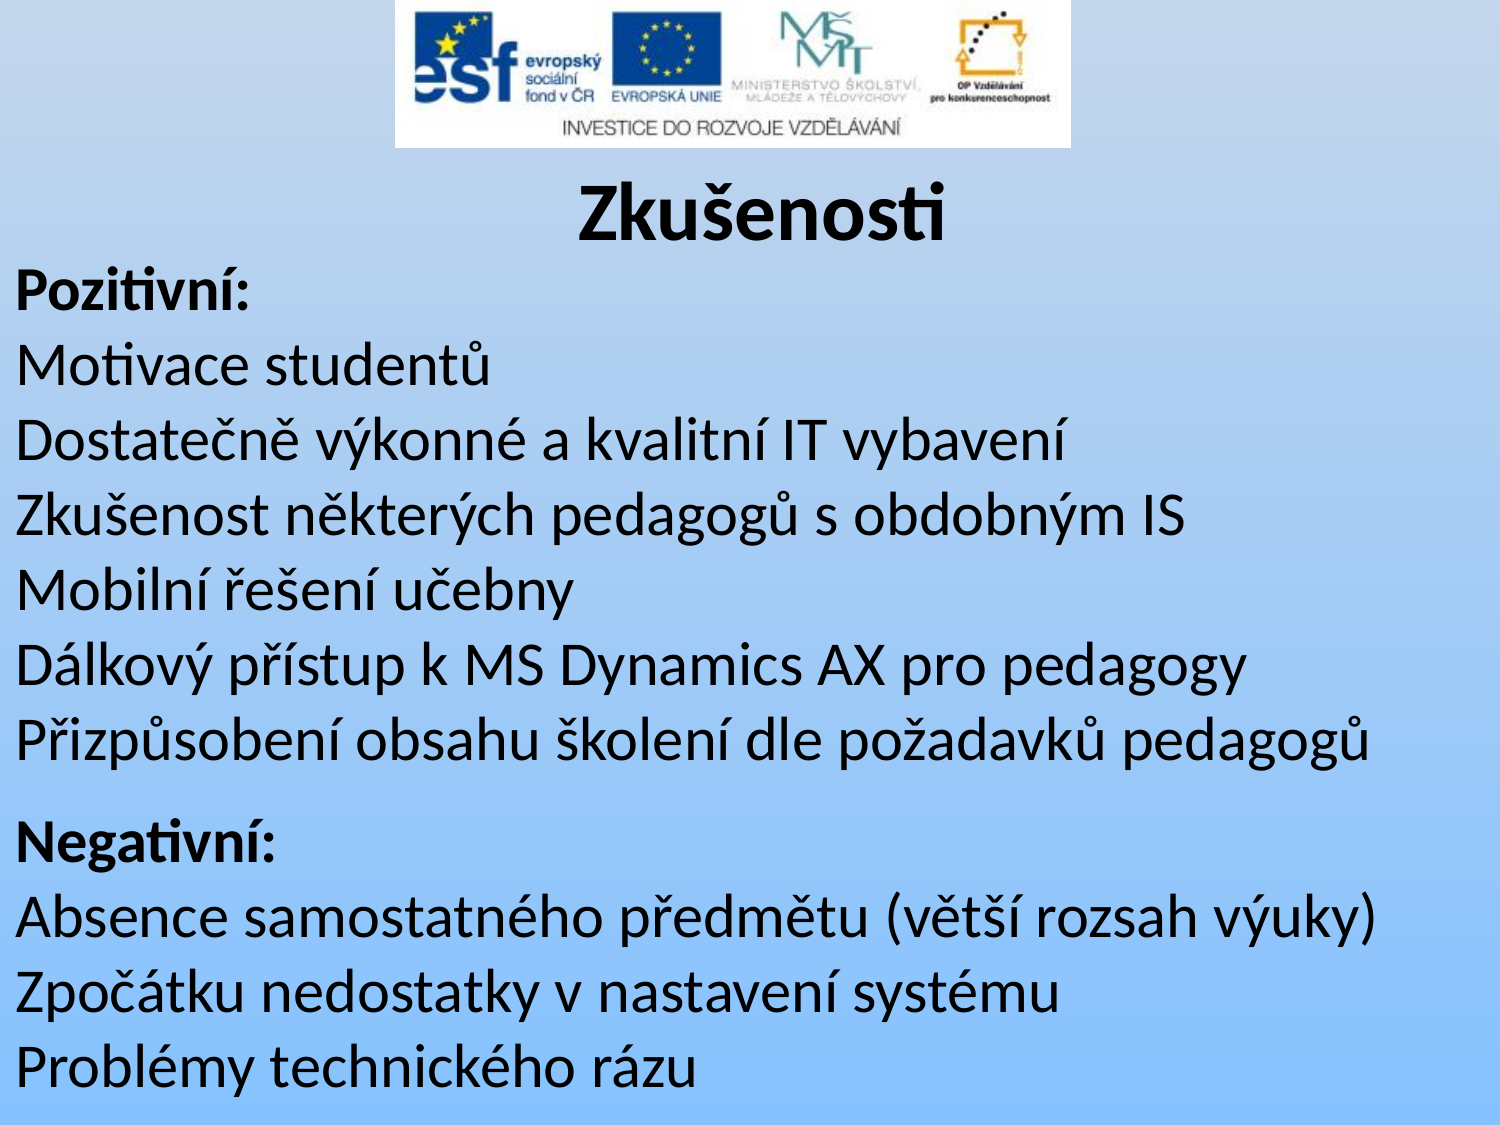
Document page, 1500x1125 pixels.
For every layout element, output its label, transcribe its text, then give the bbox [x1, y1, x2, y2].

text_box Pozitivní: Motivace studentů Dostatečně výkonné a kvalitní IT vybavení Zkušenost některých pedagogů s obdobným IS Mobilní řešení učebny Dálkový přístup k MS Dynamics AX pro pedagogy Přizpůsobení obsahu školení dle požadavků pedagogů Negativní: Absence samostatného předmětu (větší rozsah výuky) Zpočátku nedostatky v nastavení systému Problémy technického rázu [0, 298, 1494, 1125]
picture [395, 0, 1072, 148]
text_box Zkušenosti [189, 141, 1336, 273]
